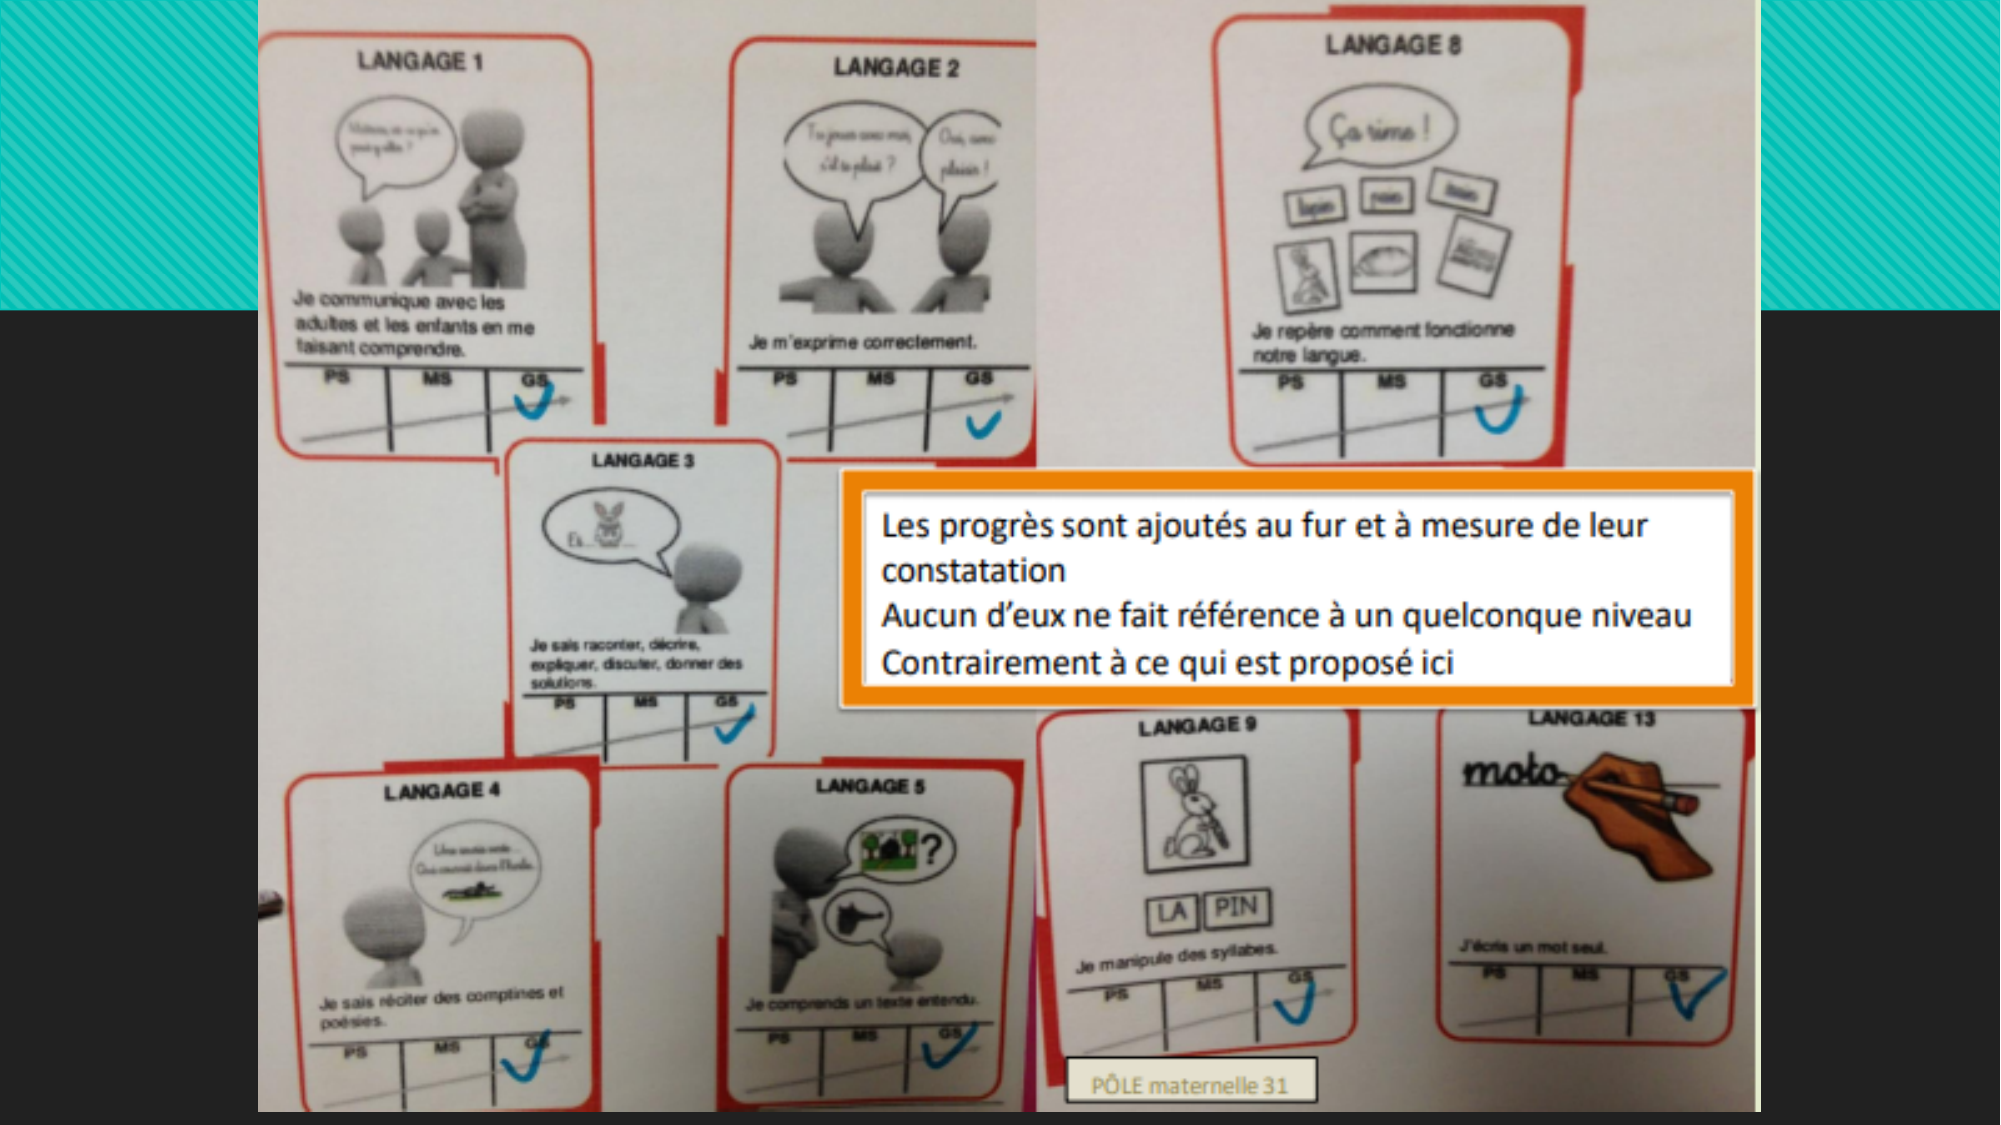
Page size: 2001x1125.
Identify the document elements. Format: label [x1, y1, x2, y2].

picture [258, 0, 1762, 1112]
